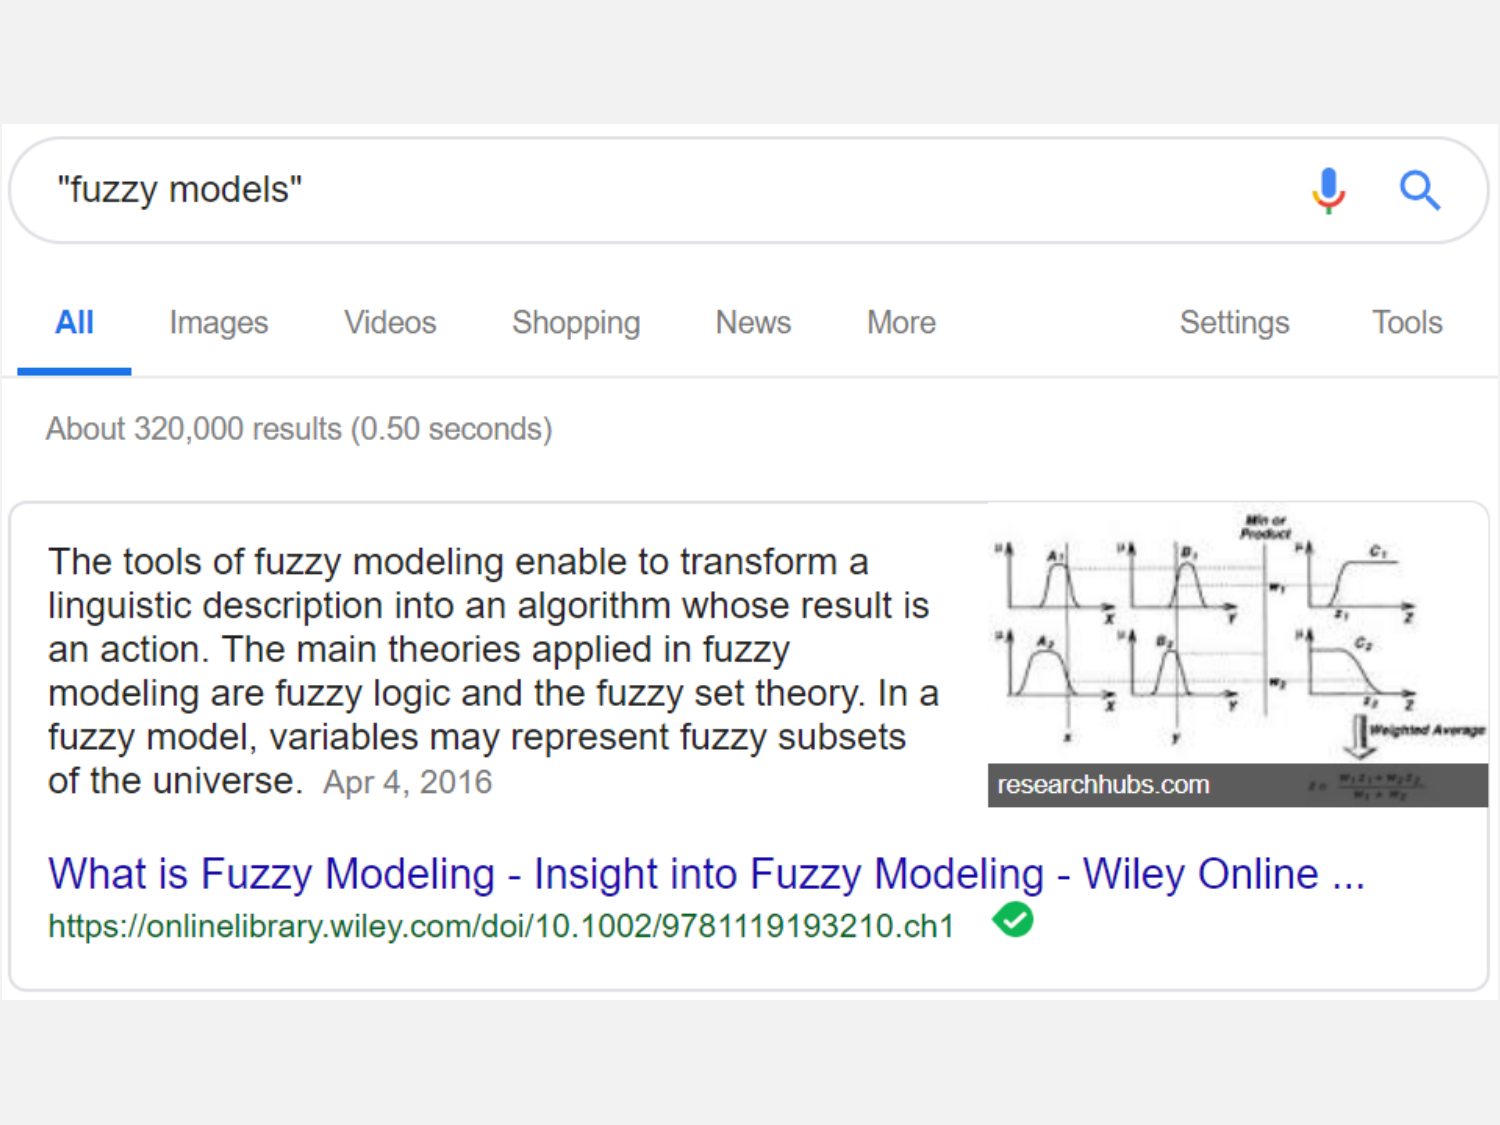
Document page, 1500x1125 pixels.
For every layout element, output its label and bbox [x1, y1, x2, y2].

picture [2, 124, 1498, 1001]
